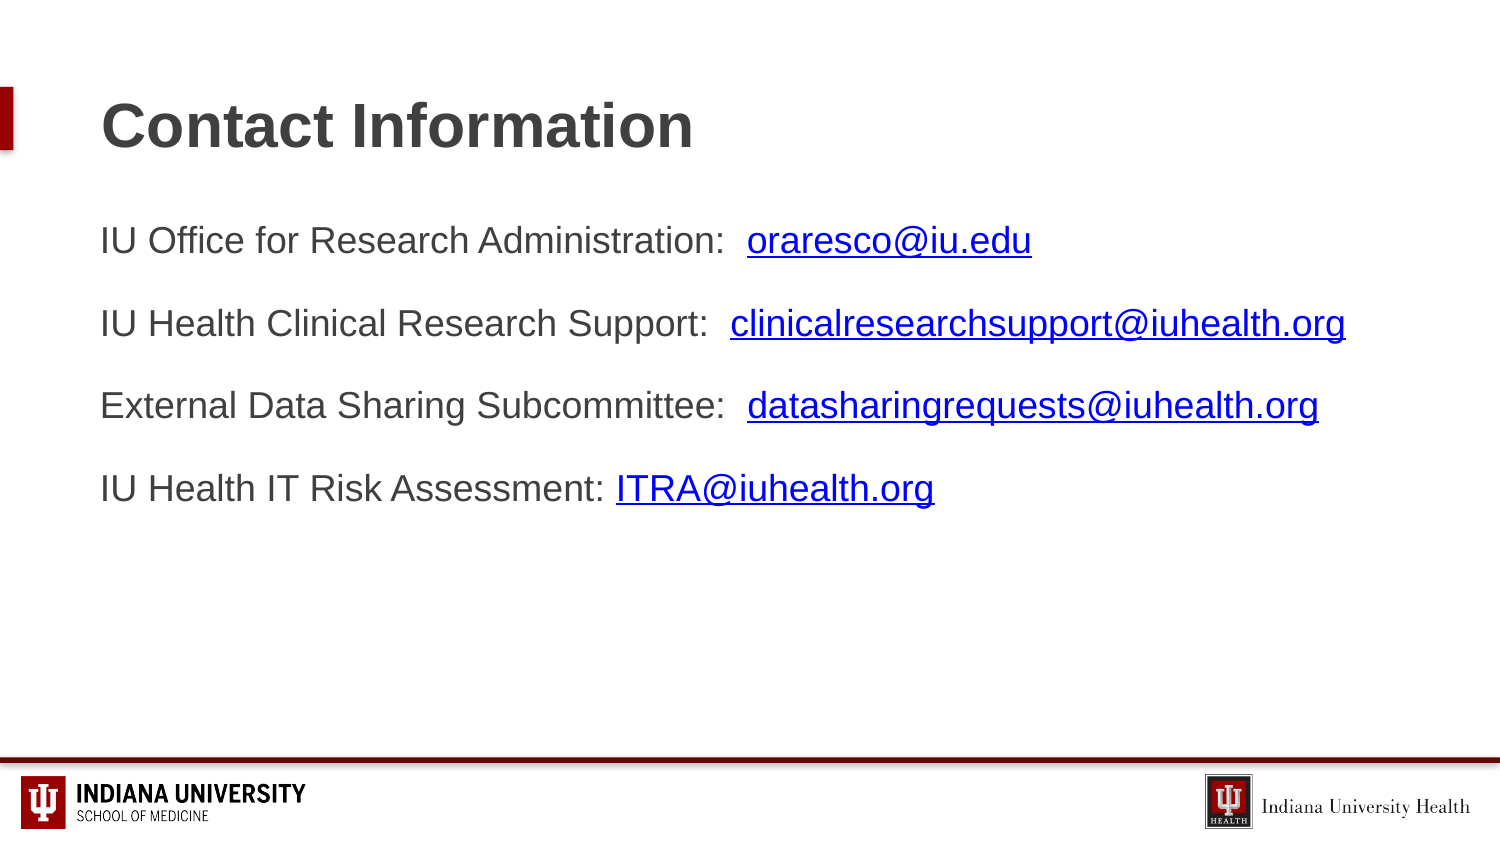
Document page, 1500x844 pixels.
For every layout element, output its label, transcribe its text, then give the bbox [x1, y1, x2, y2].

picture [1205, 774, 1470, 829]
title Contact Information [86, 77, 1400, 193]
picture [21, 776, 306, 829]
list IU Office for Research Administration: oraresco@iu.edu IU Health Clinical Research Support: clinicalresearchsupport@iuhealth.org External Data Sharing Subcommittee: datasharingrequests@iuhealth.org IU Health IT Risk Assessment: ITRA@iuhealth.org [85, 208, 1400, 670]
